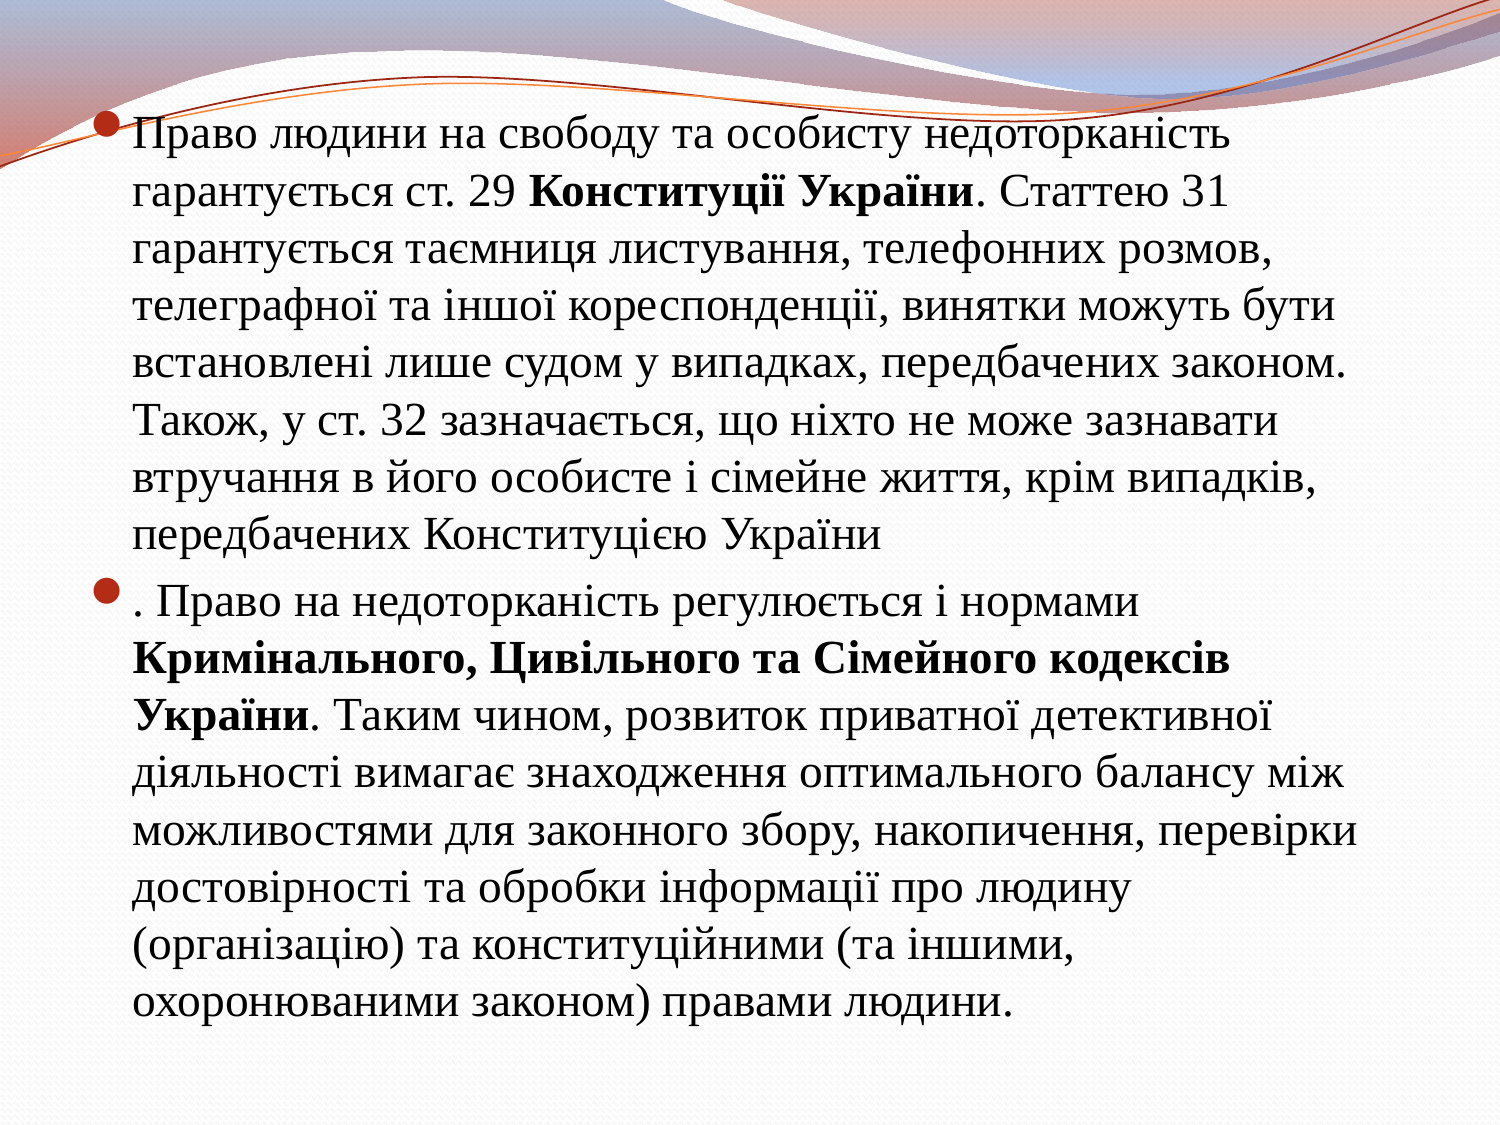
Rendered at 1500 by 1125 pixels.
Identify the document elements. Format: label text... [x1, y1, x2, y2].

list Право людини на свободу та особисту недоторканість гарантується ст. 29 Конституції України. Статтею 31 гарантується таємниця листування, телефонних розмов, телеграфної та іншої кореспонденції, винятки можуть бути встановлені лише судом у випадках, передбачених законом. Також, у ст. 32 зазначається, що ніхто не може зазнавати втручання в його особисте і сімейне життя, крім випадків, передбачених Конституцією України . Право на недоторканість регулюється і нормами Кримінального, Цивільного та Сімейного кодексів України. Таким чином, розвиток приватної детективної діяльності вимагає знаходження оптимального балансу між можливостями для законного збору, накопичення, перевірки достовірності та обробки інформації про людину (організацію) та конституційними (та іншими, охоронюваними законом) правами людини. [75, 93, 1425, 1038]
